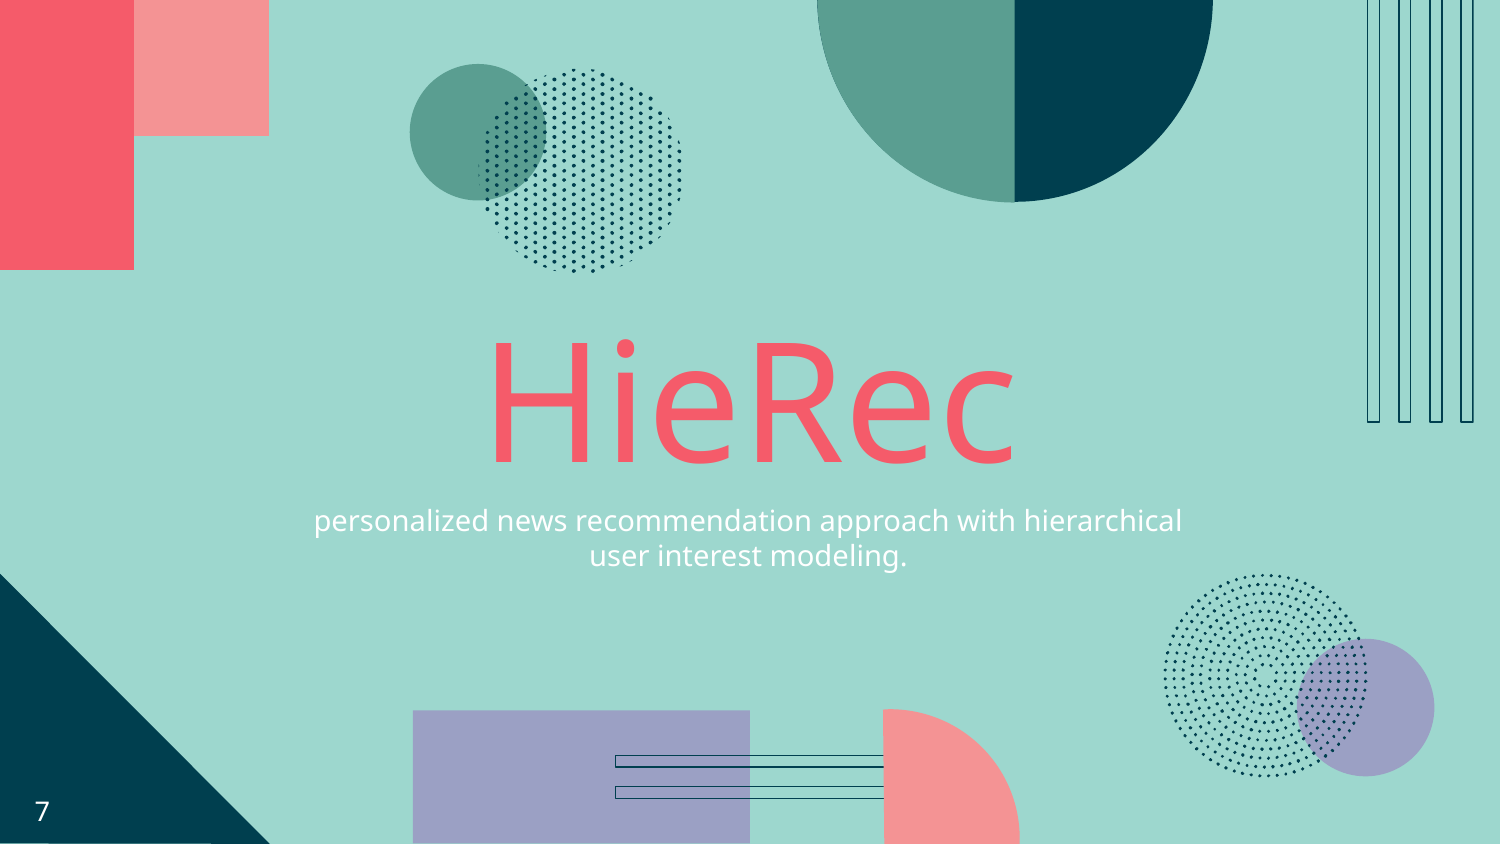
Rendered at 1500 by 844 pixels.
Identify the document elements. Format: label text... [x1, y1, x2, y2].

slide_number ‹#› [0, 779, 65, 844]
title HieRec [140, 303, 1360, 489]
subtitle personalized news recommendation approach with hierarchical user interest modeling. [268, 487, 1229, 595]
